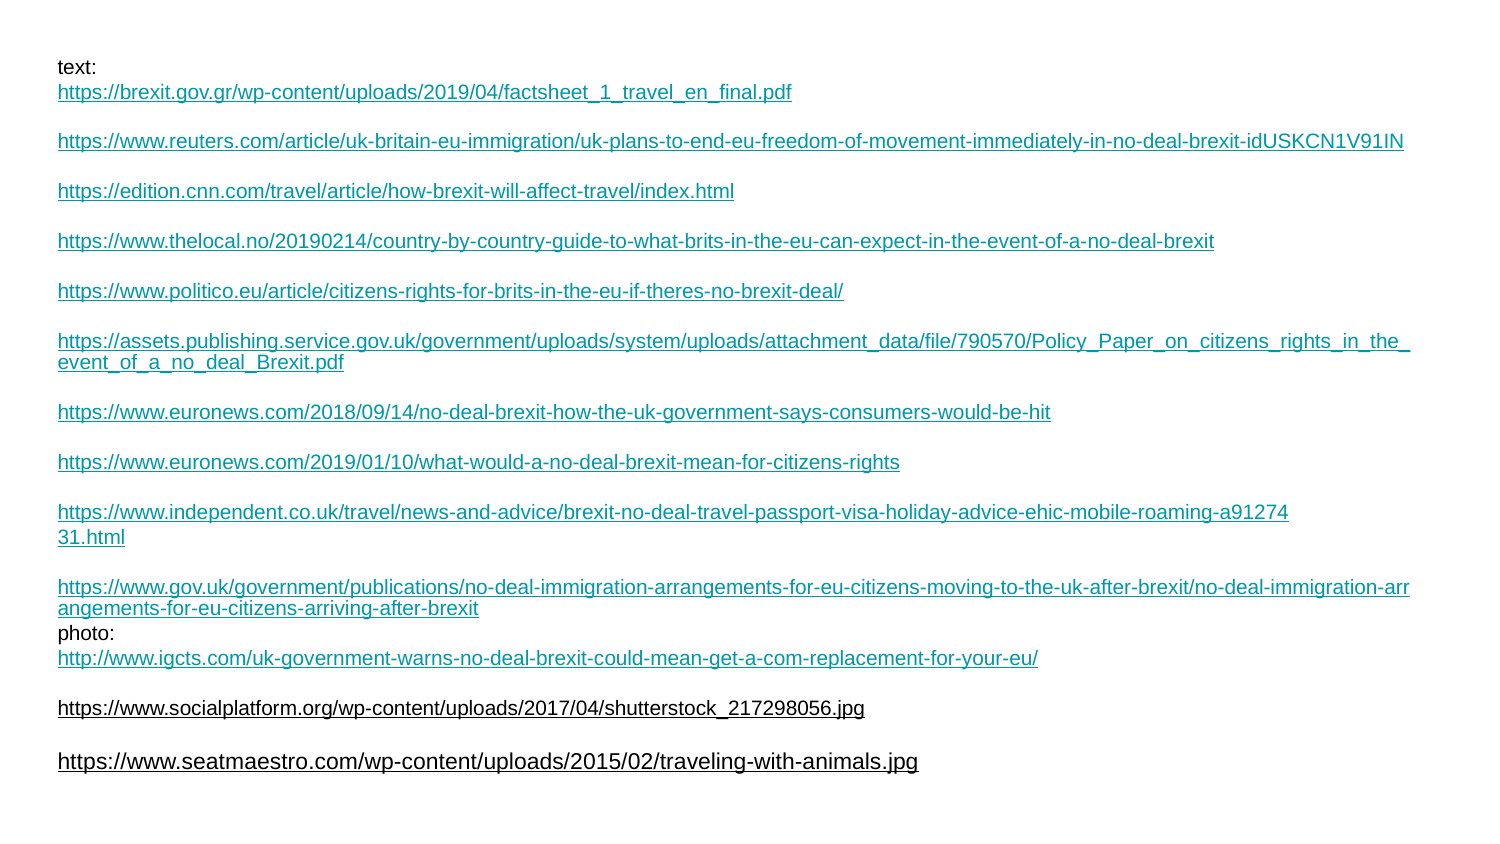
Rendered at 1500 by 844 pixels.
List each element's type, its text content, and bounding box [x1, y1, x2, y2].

text_box text: https://brexit.gov.gr/wp-content/uploads/2019/04/factsheet_1_travel_en_final.pdf https://www.reuters.com/article/uk-britain-eu-immigration/uk-plans-to-end-eu-freedom-of-movement-immediately-in-no-deal-brexit-idUSKCN1V91IN https://edition.cnn.com/travel/article/how-brexit-will-affect-travel/index.html https://www.thelocal.no/20190214/country-by-country-guide-to-what-brits-in-the-eu-can-expect-in-the-event-of-a-no-deal-brexit https://www.politico.eu/article/citizens-rights-for-brits-in-the-eu-if-theres-no-brexit-deal/ https://assets.publishing.service.gov.uk/government/uploads/system/uploads/attachment_data/file/790570/Policy_Paper_on_citizens_rights_in_the_event_of_a_no_deal_Brexit.pdf https://www.euronews.com/2018/09/14/no-deal-brexit-how-the-uk-government-says-consumers-would-be-hit https://www.euronews.com/2019/01/10/what-would-a-no-deal-brexit-mean-for-citizens-rights https://www.independent.co.uk/travel/news-and-advice/brexit-no-deal-travel-passport-visa-holiday-advice-ehic-mobile-roaming-a91274 31.html https://www.gov.uk/government/publications/no-deal-immigration-arrangements-for-eu-citizens-moving-to-the-uk-after-brexit/no-deal-immigration-arrangements-for-eu-citizens-arriving-after-brexit photo: http://www.igcts.com/uk-government-warns-no-deal-brexit-could-mean-get-a-com-replacement-for-your-eu/ https://www.socialplatform.org/wp-content/uploads/2017/04/shutterstock_217298056.jpg https://www.seatmaestro.com/wp-content/uploads/2015/02/traveling-with-animals.jpg [42, 38, 1436, 795]
